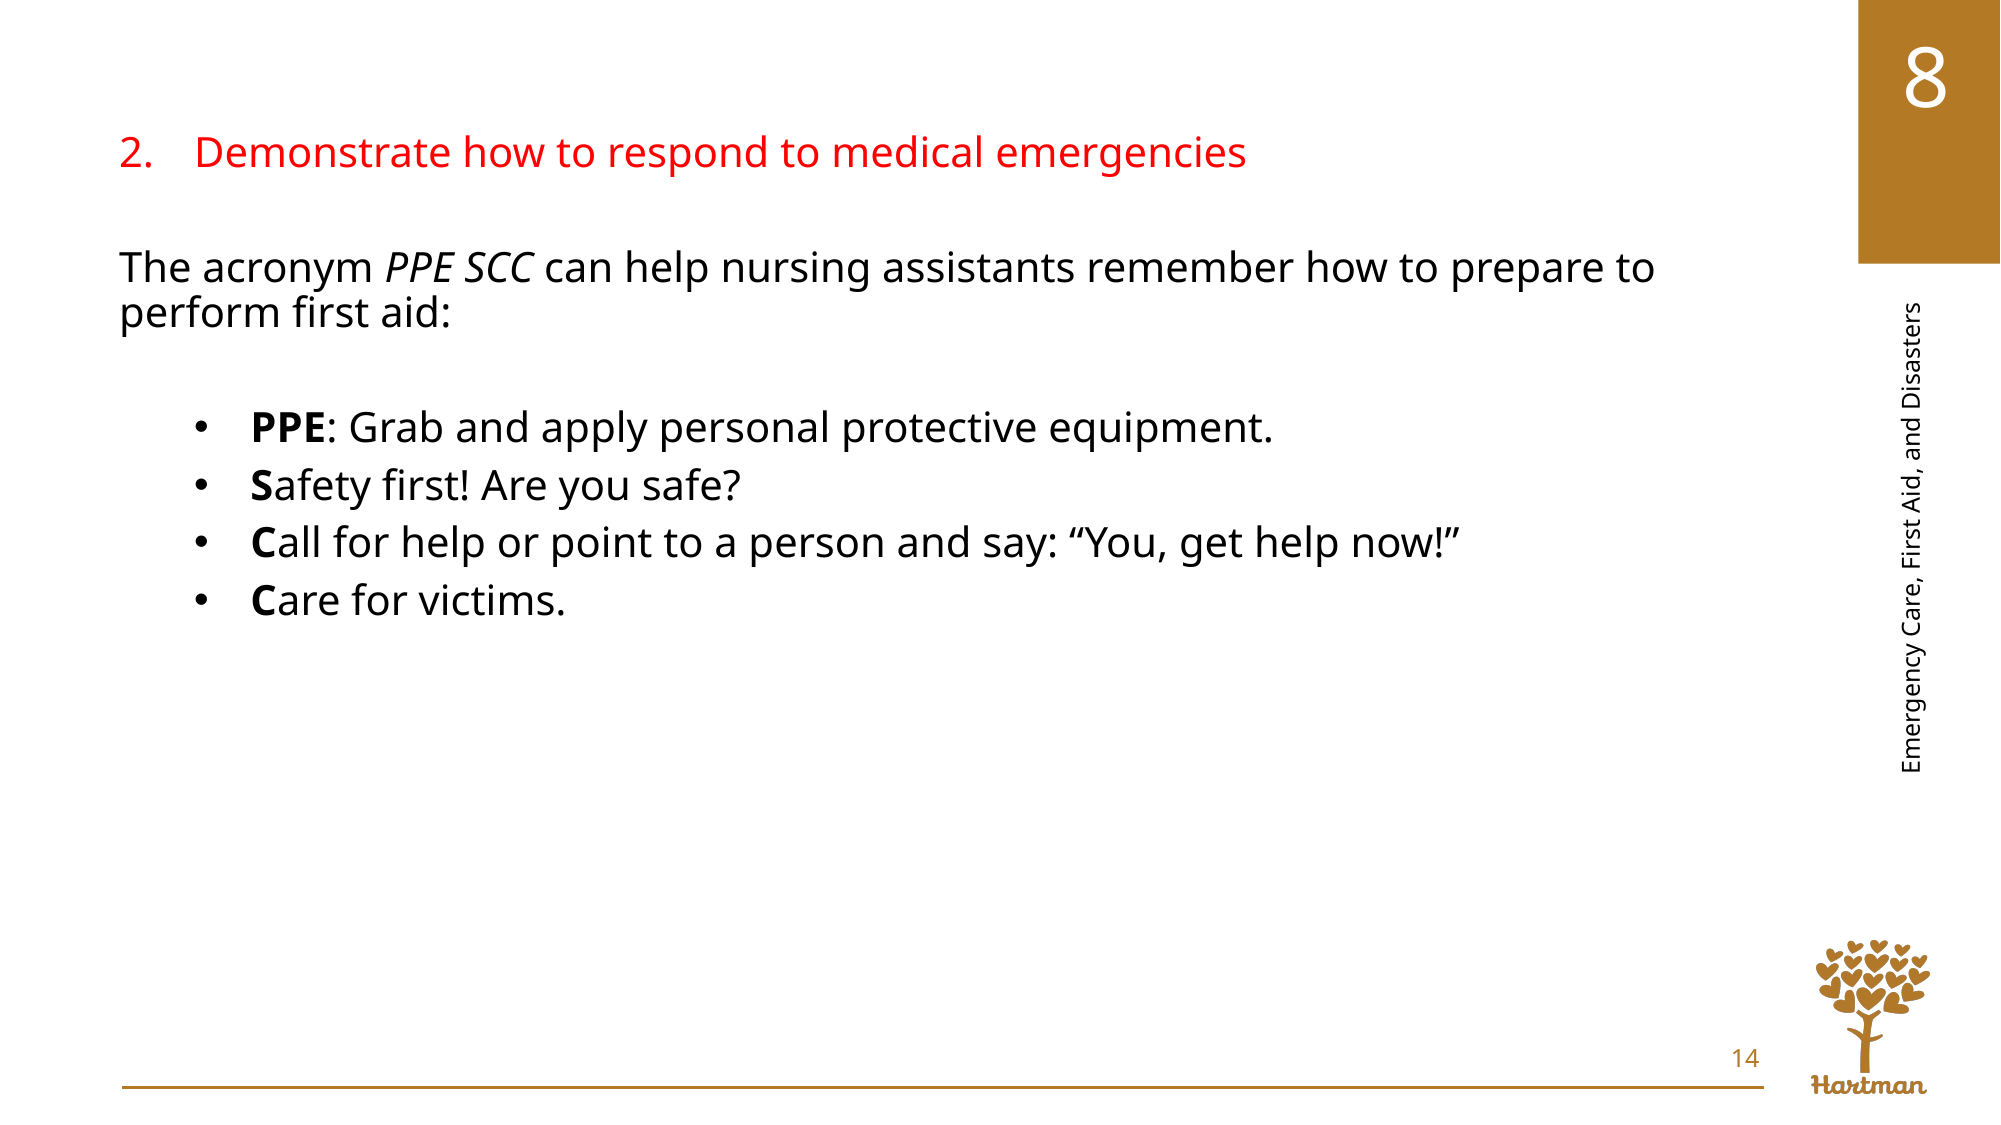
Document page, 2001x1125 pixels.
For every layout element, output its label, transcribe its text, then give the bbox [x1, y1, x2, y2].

picture [1811, 940, 1930, 1094]
list Demonstrate how to respond to medical emergencies The acronym PPE SCC can help nursing assistants remember how to prepare to perform first aid: PPE: Grab and apply personal protective equipment. Safety first! Are you safe? Call for help or point to a person and say: “You, get help now!” Care for victims. [104, 123, 1784, 1014]
slide_number 14 [1561, 1030, 1775, 1090]
